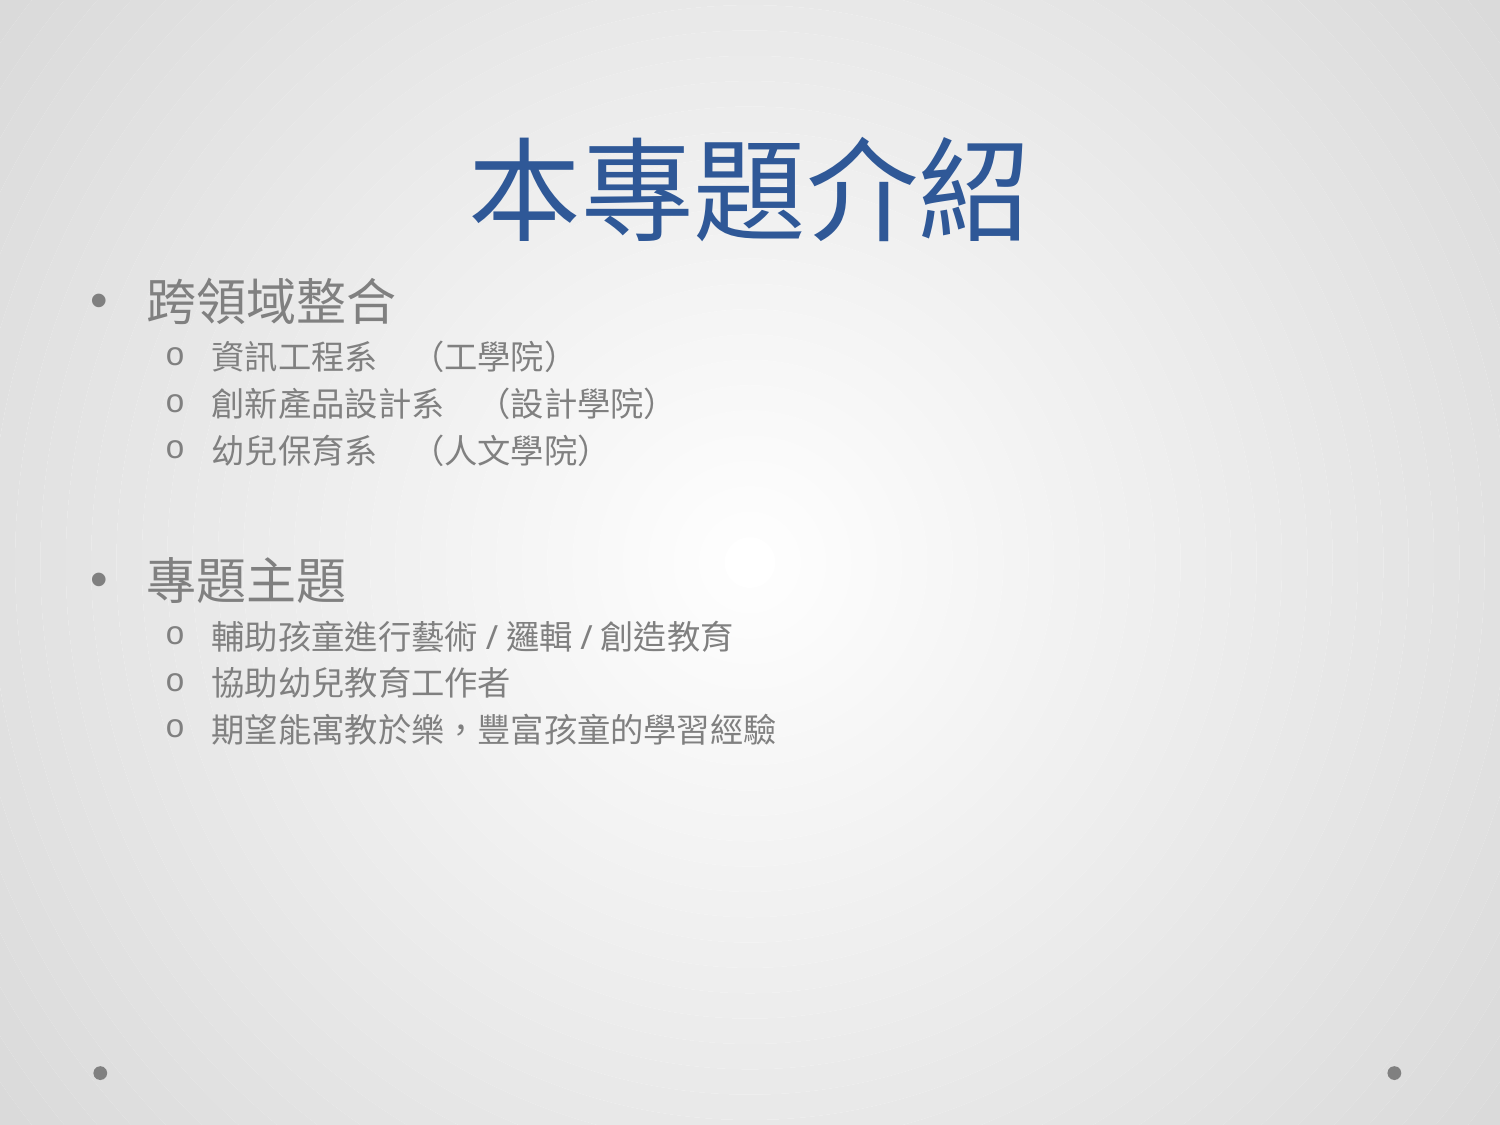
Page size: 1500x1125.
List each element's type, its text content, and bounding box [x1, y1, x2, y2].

title 本專題介紹 [75, 0, 1425, 262]
list 跨領域整合 資訊工程系 （工學院） 創新產品設計系 （設計學院） 幼兒保育系 （人文學院） 專題主題 輔助孩童進行藝術/邏輯/創造教育 協助幼兒教育工作者 期望能寓教於樂，豐富孩童的學習經驗 [75, 262, 1425, 1005]
